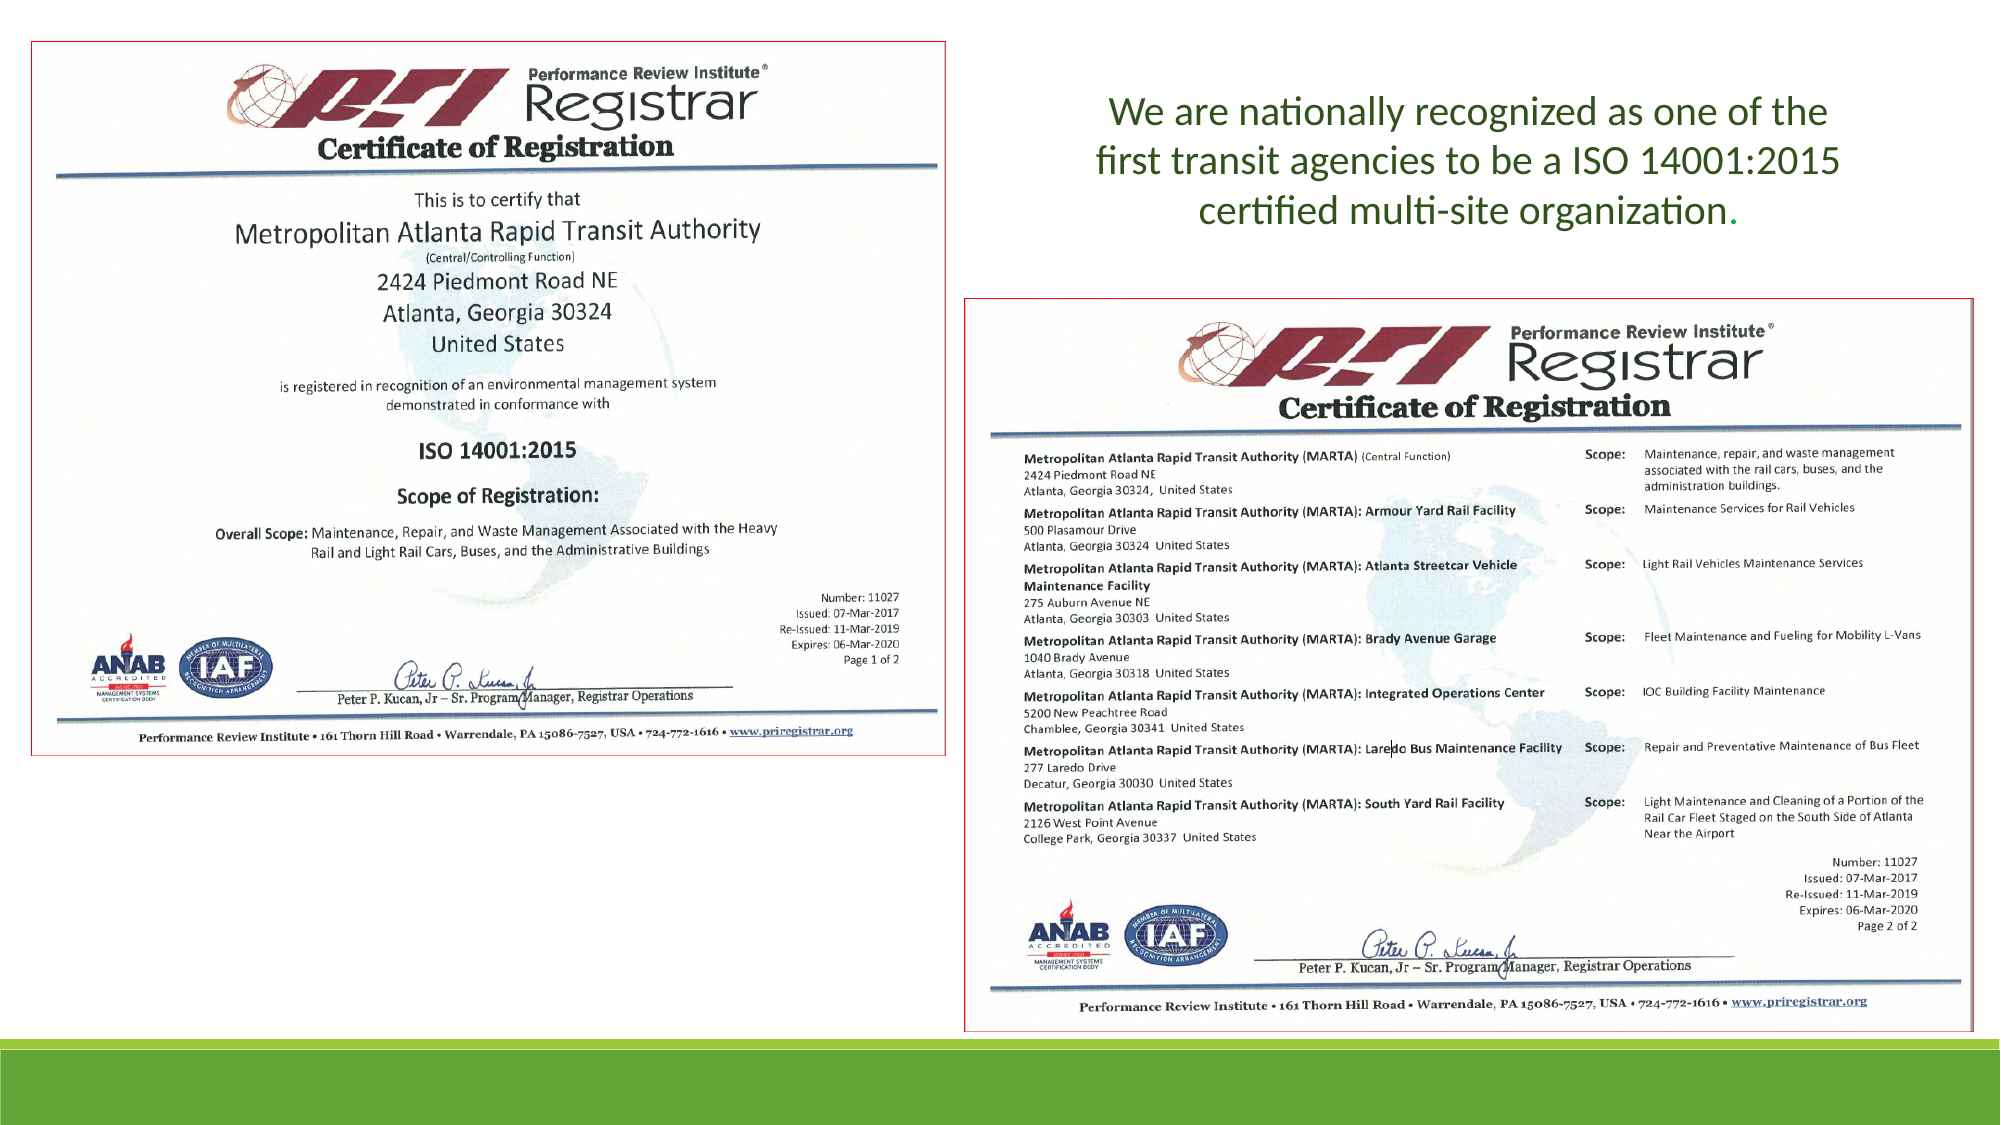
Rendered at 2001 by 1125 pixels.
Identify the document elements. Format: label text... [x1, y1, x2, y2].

picture [30, 40, 946, 756]
picture [963, 297, 1974, 1032]
text_box We are nationally recognized as one of the first transit agencies to be a ISO 14001:2015 certified multi-site organization. [1058, 75, 1879, 294]
